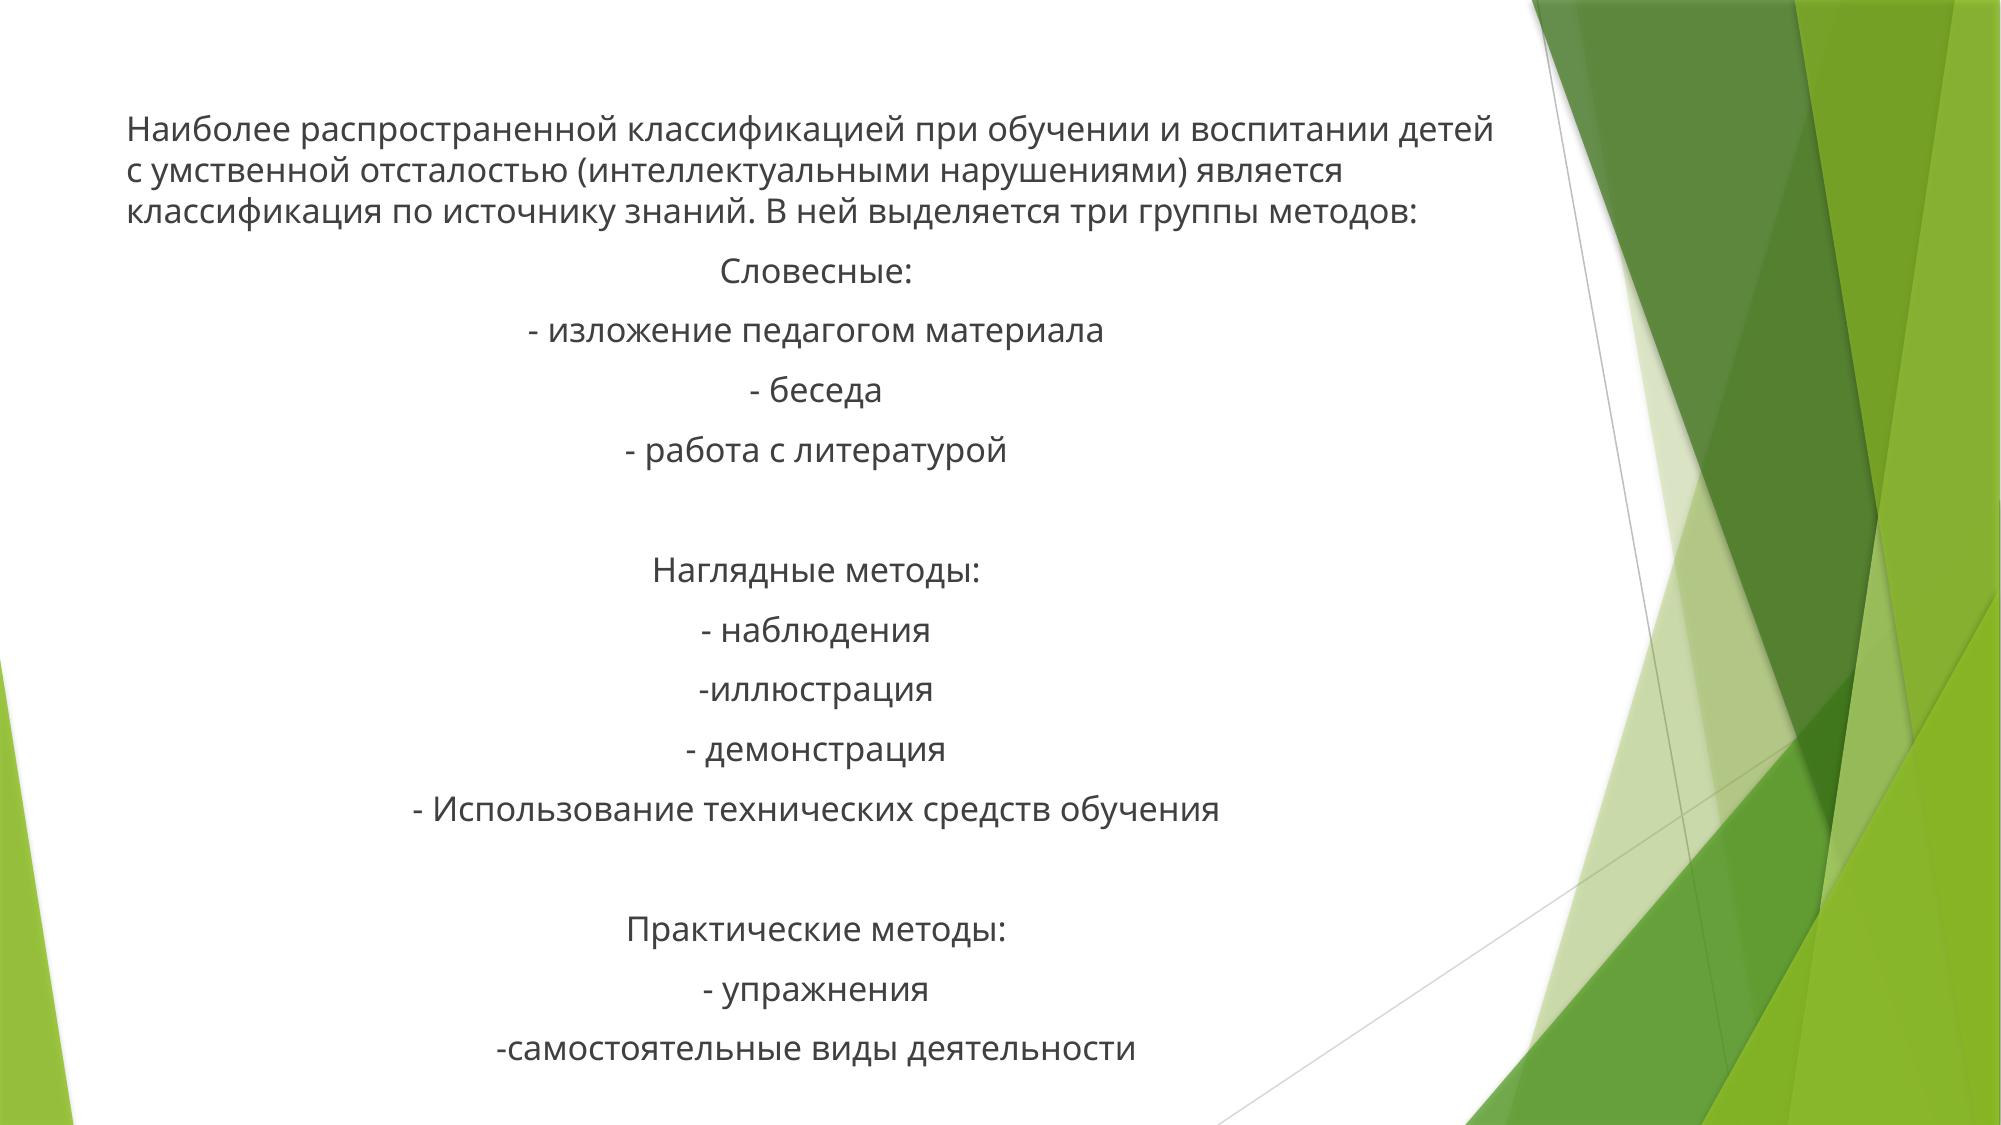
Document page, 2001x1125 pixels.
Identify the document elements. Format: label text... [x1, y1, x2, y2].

list Наиболее распространенной классификацией при обучении и воспитании детей с умственной отсталостью (интеллектуальными нарушениями) является классификация по источнику знаний. В ней выделяется три группы методов: Словесные: - изложение педагогом материала - беседа - работа с литературой Наглядные методы: - наблюдения -иллюстрация - демонстрация - Использование технических средств обучения Практические методы: - упражнения -самостоятельные виды деятельности [111, 99, 1522, 1084]
